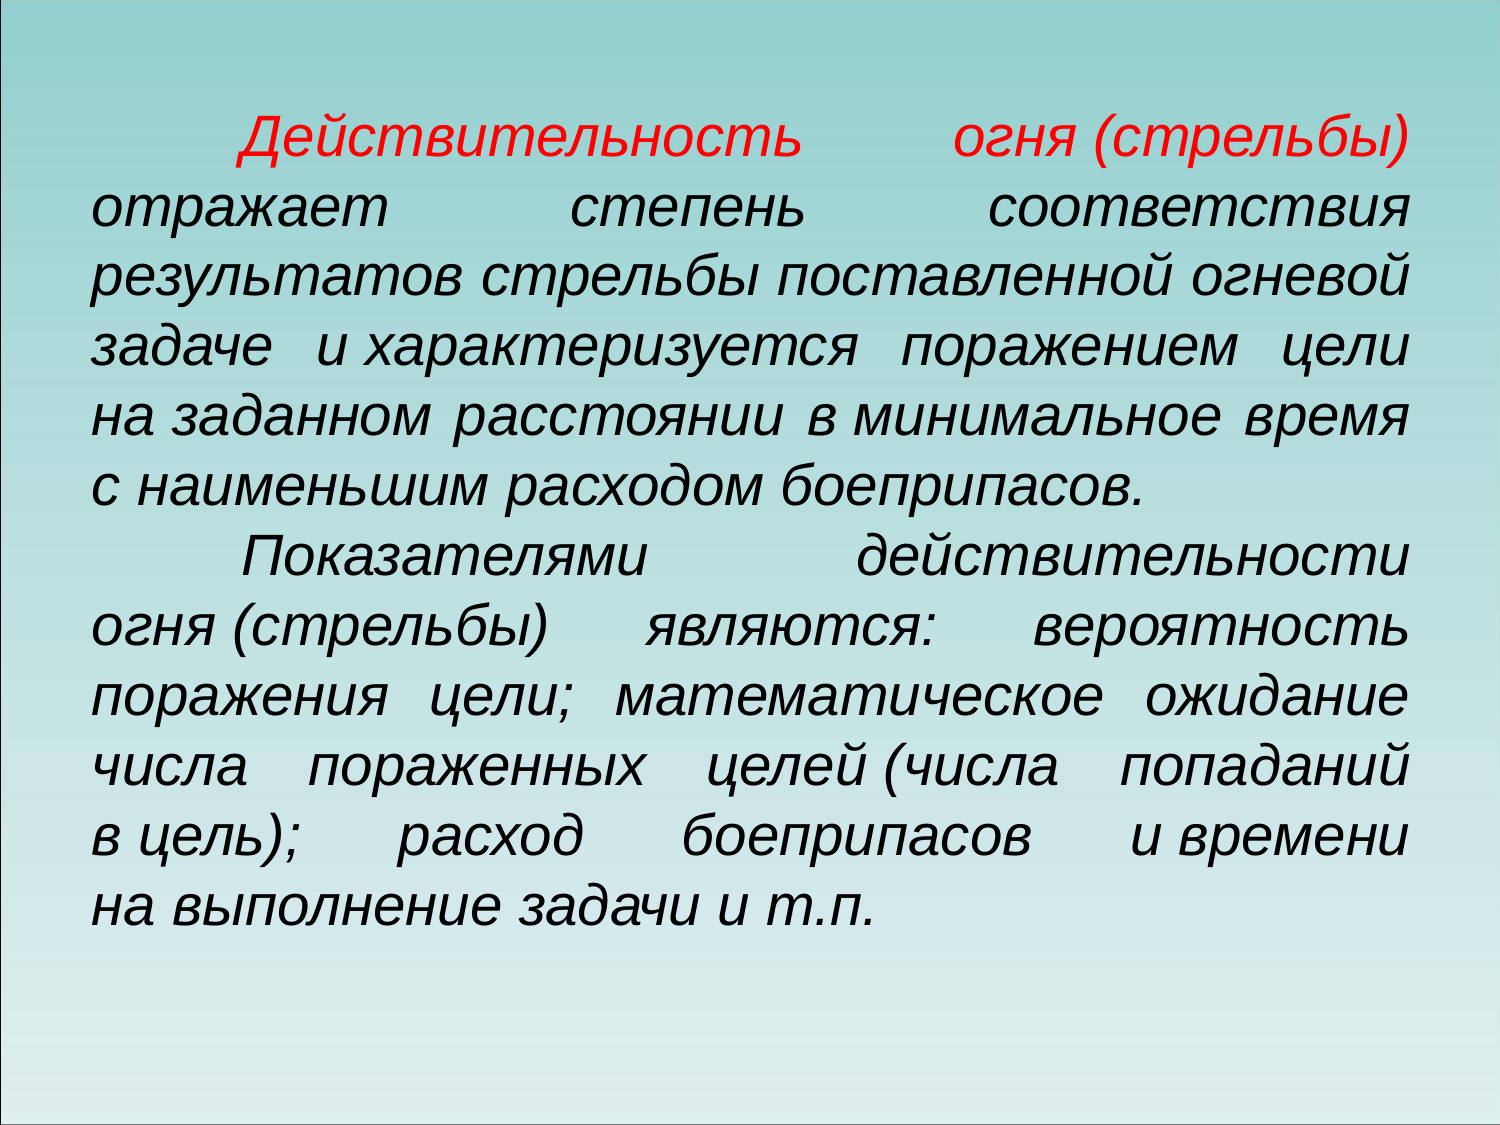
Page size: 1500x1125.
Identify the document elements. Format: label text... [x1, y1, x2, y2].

list Действительность огня (стрельбы) отражает степень соответствия результатов стрельбы поставленной огневой задаче и характеризуется поражением цели на заданном расстоянии в минимальное время с наименьшим расходом боеприпасов. Показателями действительности огня (стрельбы) являются: вероятность поражения цели; математическое ожидание числа пораженных целей (числа попаданий в цель); расход боеприпасов и времени на выполнение задачи и т.п. [76, 90, 1427, 1047]
picture [0, 0, 1500, 1125]
